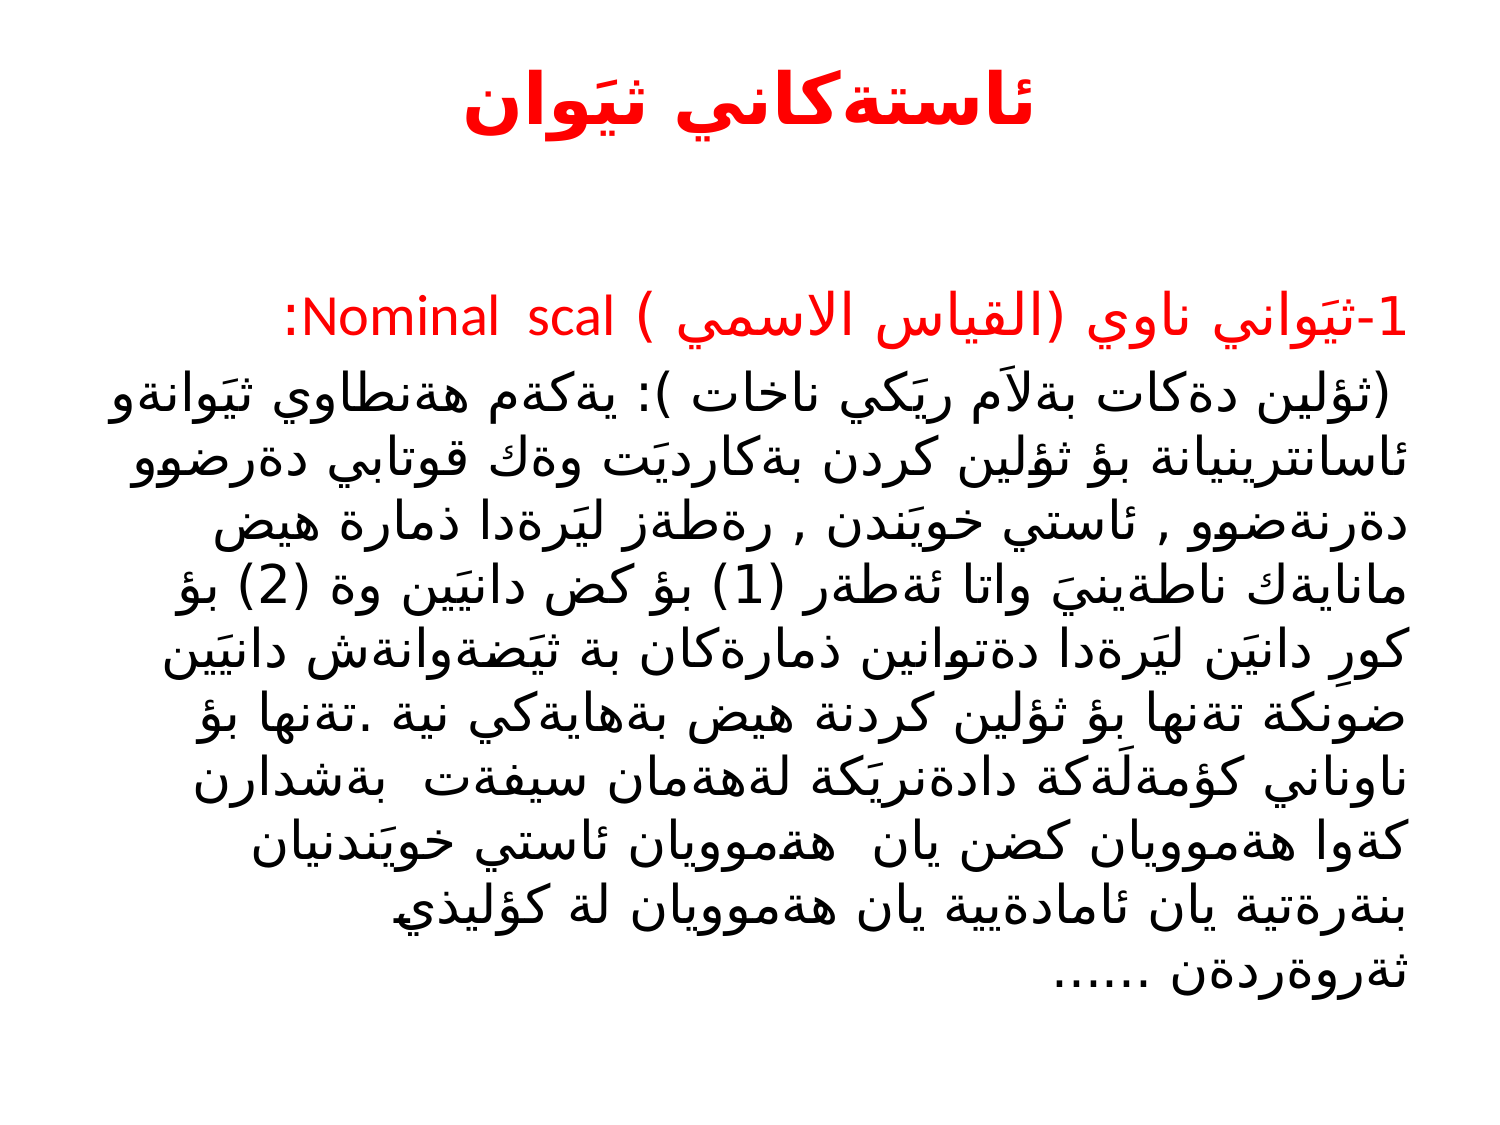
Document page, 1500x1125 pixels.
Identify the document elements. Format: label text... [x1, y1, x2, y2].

list 1-ثيَواني ناوي (القياس الاسمي ) Nominal scal: (ثؤلين دةكات بةلاَم ريَكي ناخات ): يةكةم هةنطاوي ثيَوانةو ئاسانترينيانة بؤ ثؤلين كردن بةكارديَت وةك قوتابي دةرضوو دةرنةضوو , ئاستي خويَندن , رةطةز ليَرةدا ذمارة هيض مانايةك ناطةينيَ واتا ئةطةر (1) بؤ كض دانيَين وة (2) بؤ كورِ دانيَن ليَرةدا دةتوانين ذمارةكان بة ثيَضةوانةش دانيَين ضونكة تةنها بؤ ثؤلين كردنة هيض بةهايةكي نية .تةنها بؤ ناوناني كؤمةلَةكة دادةنريَكة لةهةمان سيفةت بةشدارن كةوا هةموويان كضن يان هةموويان ئاستي خويَندنيان بنةرةتية يان ئامادةيية يان هةموويان لة كؤليذي ثةروةردةن ...... [75, 270, 1425, 1013]
title ئاستةكاني ثيَوان [75, 45, 1425, 233]
